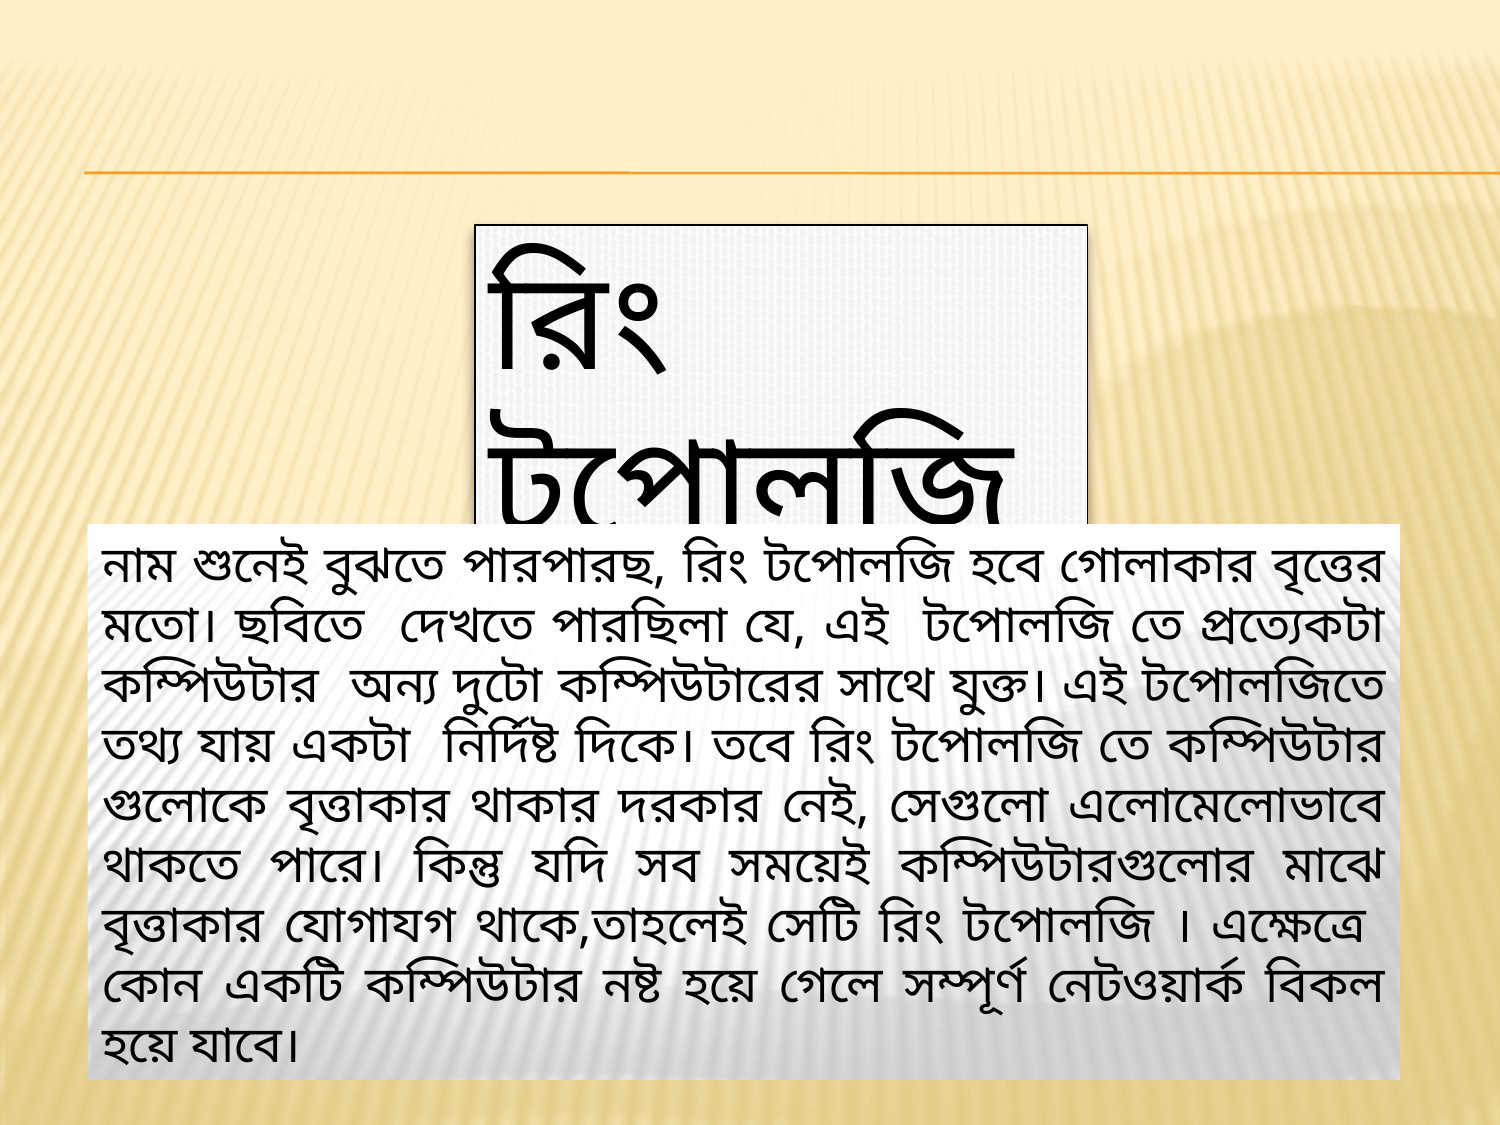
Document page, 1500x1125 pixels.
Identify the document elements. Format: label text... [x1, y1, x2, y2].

text_box রিং টপোলজি [474, 224, 1088, 524]
text_box নাম শুনেই বুঝতে পারপারছ, রিং টপোলজি হবে গোলাকার বৃত্তের মতো। ছবিতে দেখতে পারছিলা যে, এই টপোলজি তে প্রত্যেকটা কম্পিউটার অন্য দুটো কম্পিউটারের সাথে যুক্ত। এই টপোলজিতে তথ্য যায় একটা নির্দিষ্ট দিকে। তবে রিং টপোলজি তে কম্পিউটার গুলোকে বৃত্তাকার থাকার দরকার নেই, সেগুলো এলোমেলোভাবে থাকতে পারে। কিন্তু যদি সব সময়েই কম্পিউটারগুলোর মাঝে বৃত্তাকার যোগাযগ থাকে,তাহলেই সেটি রিং টপোলজি । এক্ষেত্রে কোন একটি কম্পিউটার নষ্ট হয়ে গেলে সম্পূর্ণ নেটওয়ার্ক বিকল হয়ে যাবে। [87, 524, 1400, 1080]
